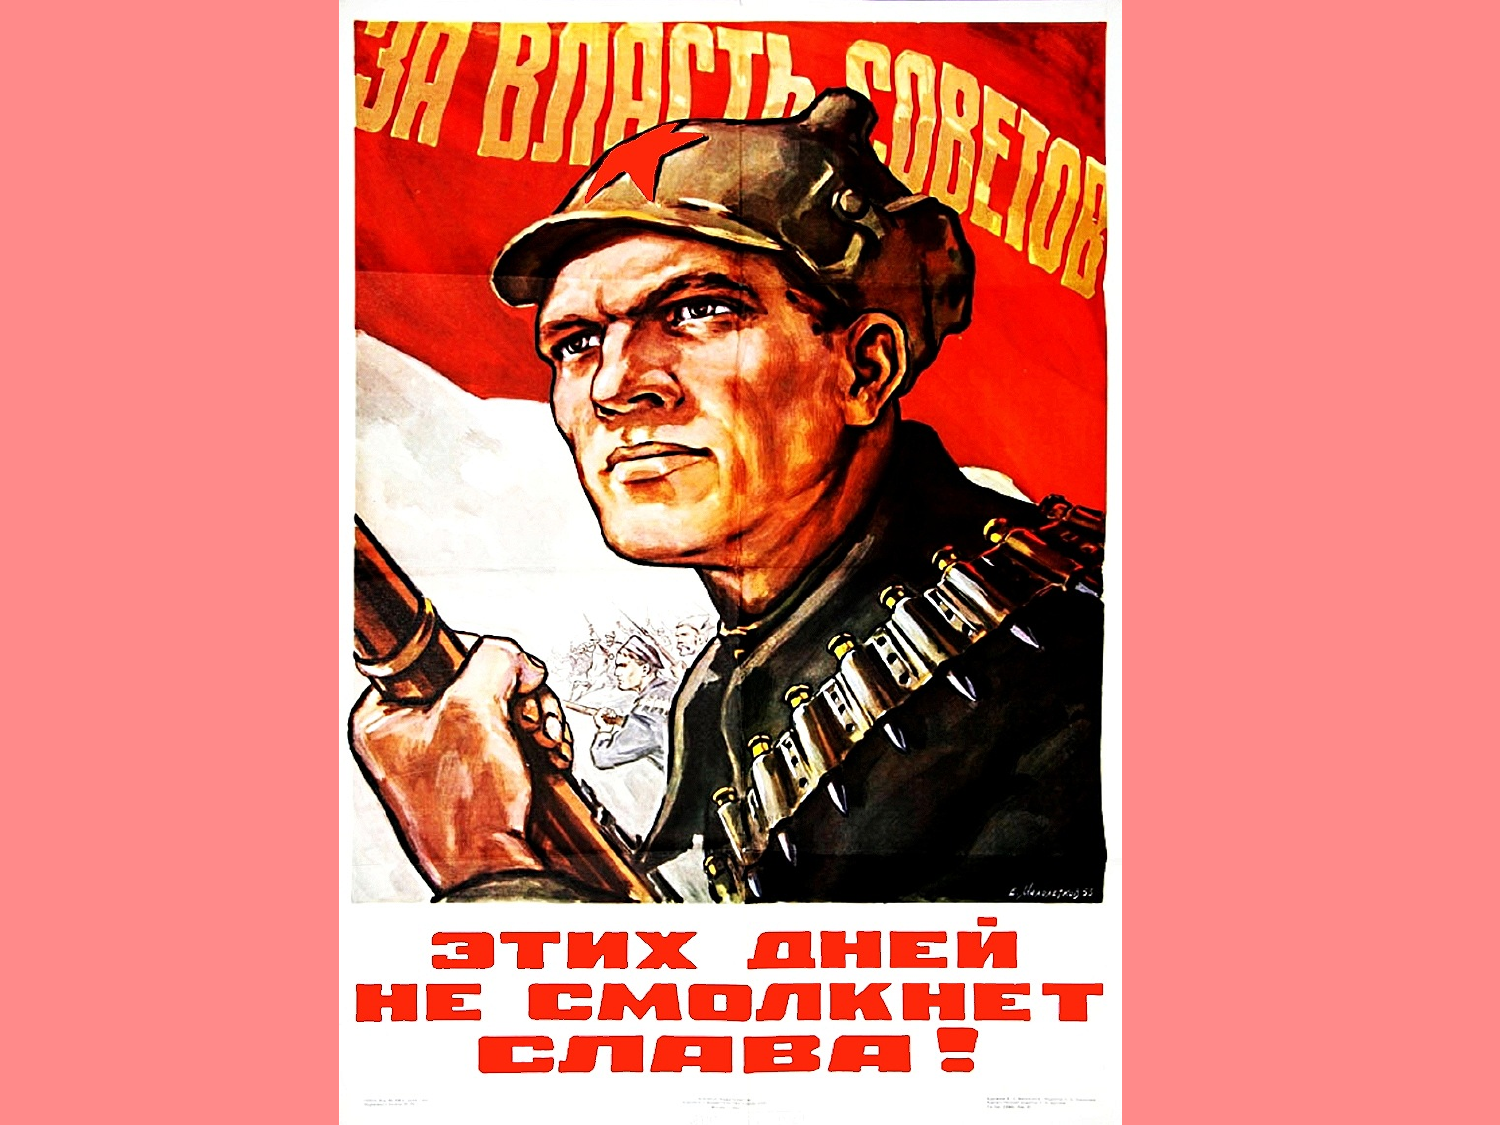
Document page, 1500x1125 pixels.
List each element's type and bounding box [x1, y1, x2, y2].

picture [339, 0, 1122, 1125]
